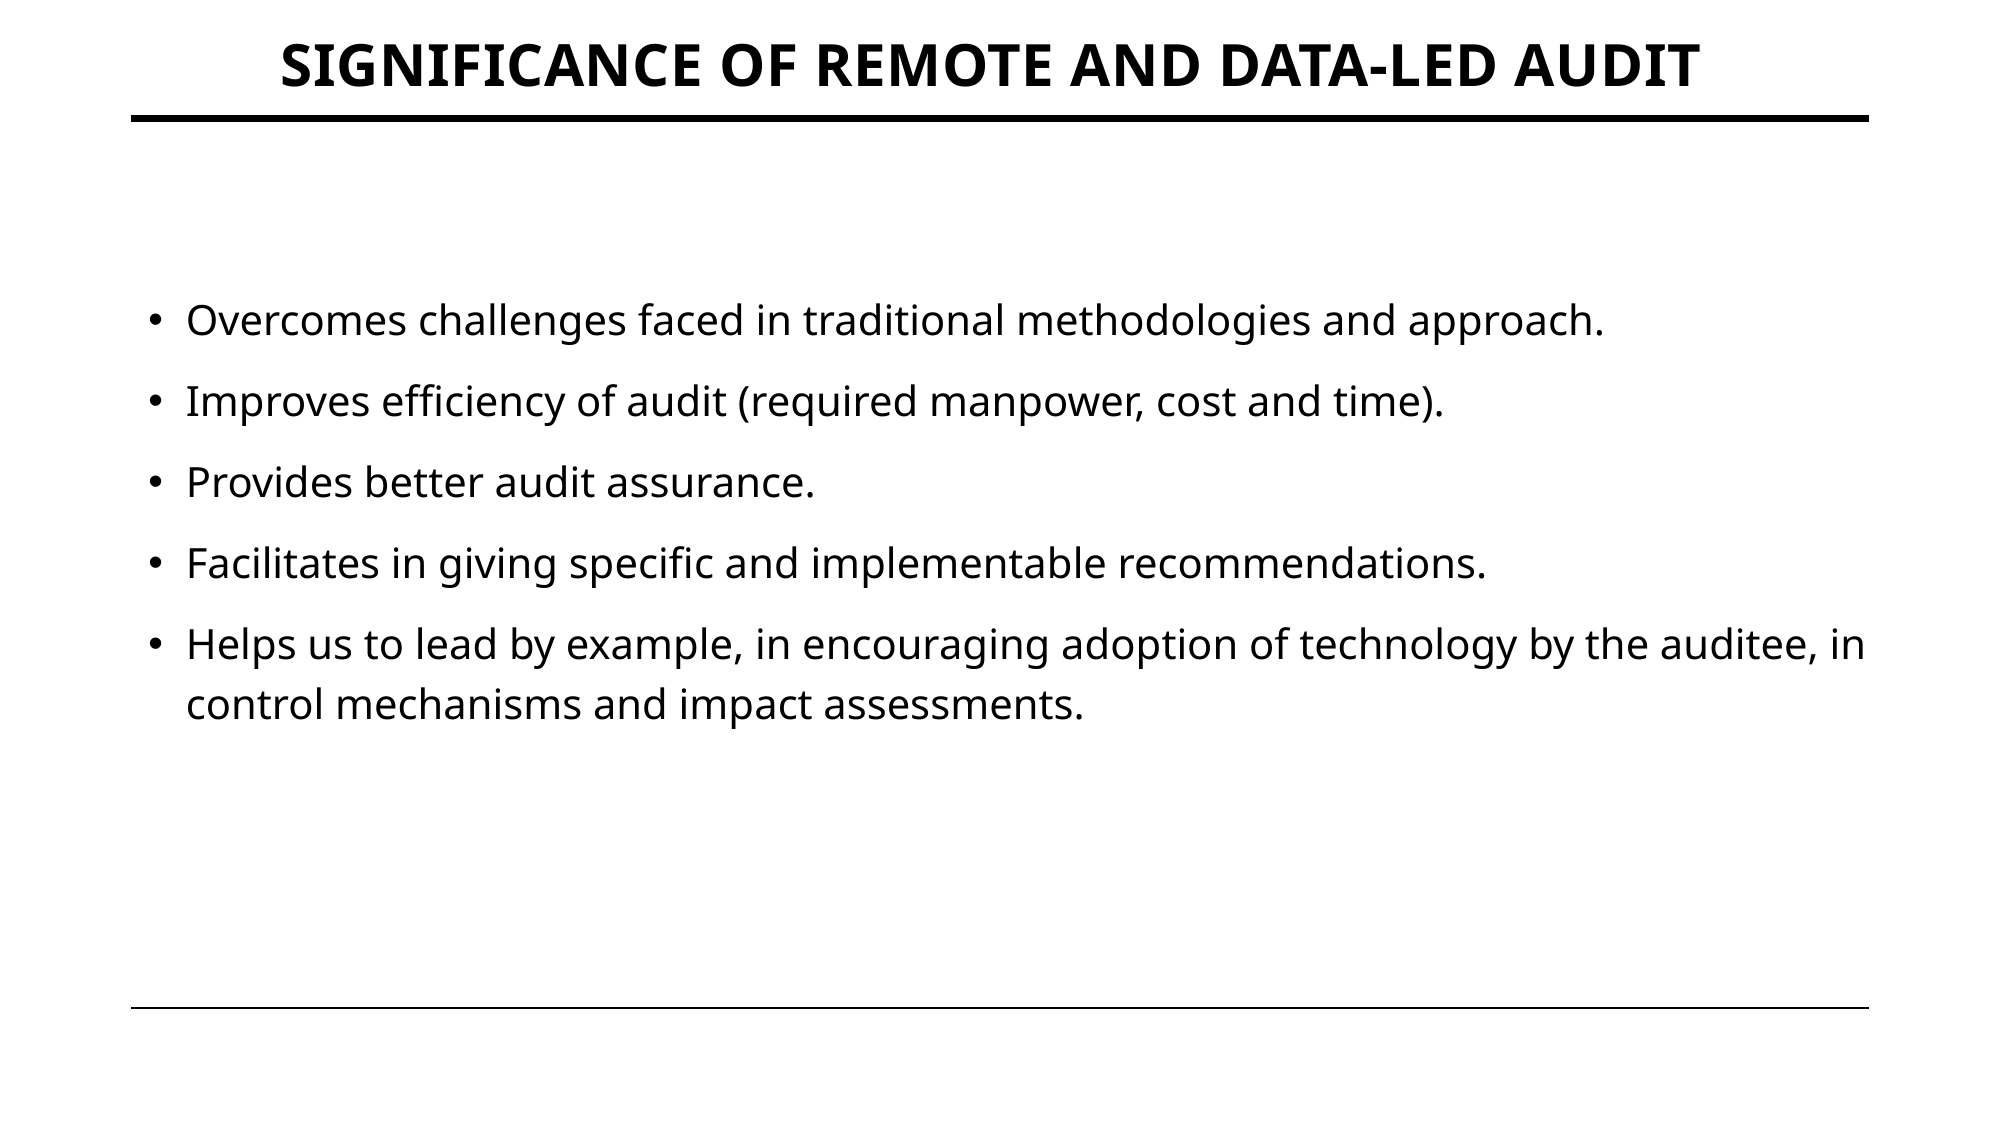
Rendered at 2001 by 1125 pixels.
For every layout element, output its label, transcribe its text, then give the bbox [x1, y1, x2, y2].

title Significance of remote and data-led audit [114, 20, 1869, 246]
list Overcomes challenges faced in traditional methodologies and approach. Improves efficiency of audit (required manpower, cost and time). Provides better audit assurance. Facilitates in giving specific and implementable recommendations. Helps us to lead by example, in encouraging adoption of technology by the auditee, in control mechanisms and impact assessments. [133, 276, 1971, 947]
